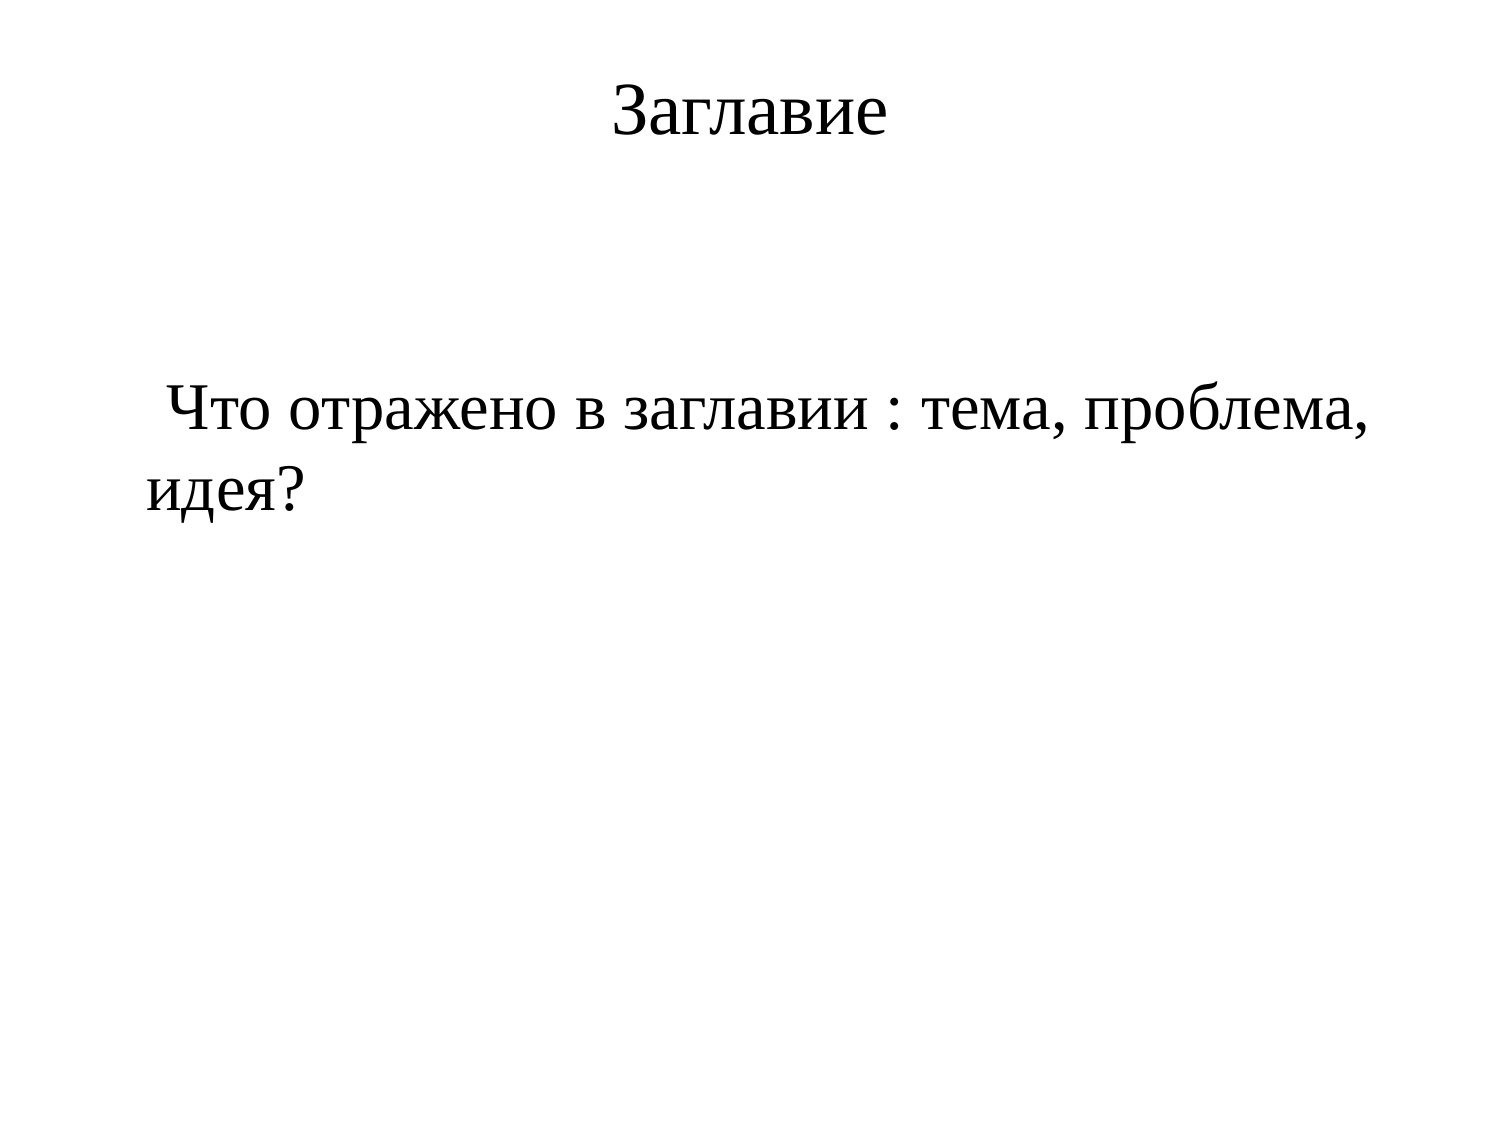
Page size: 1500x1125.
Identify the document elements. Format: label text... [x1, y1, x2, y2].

title Заглавие [75, 45, 1425, 164]
list Что отражено в заглавии : тема, проблема, идея? [75, 262, 1425, 1005]
